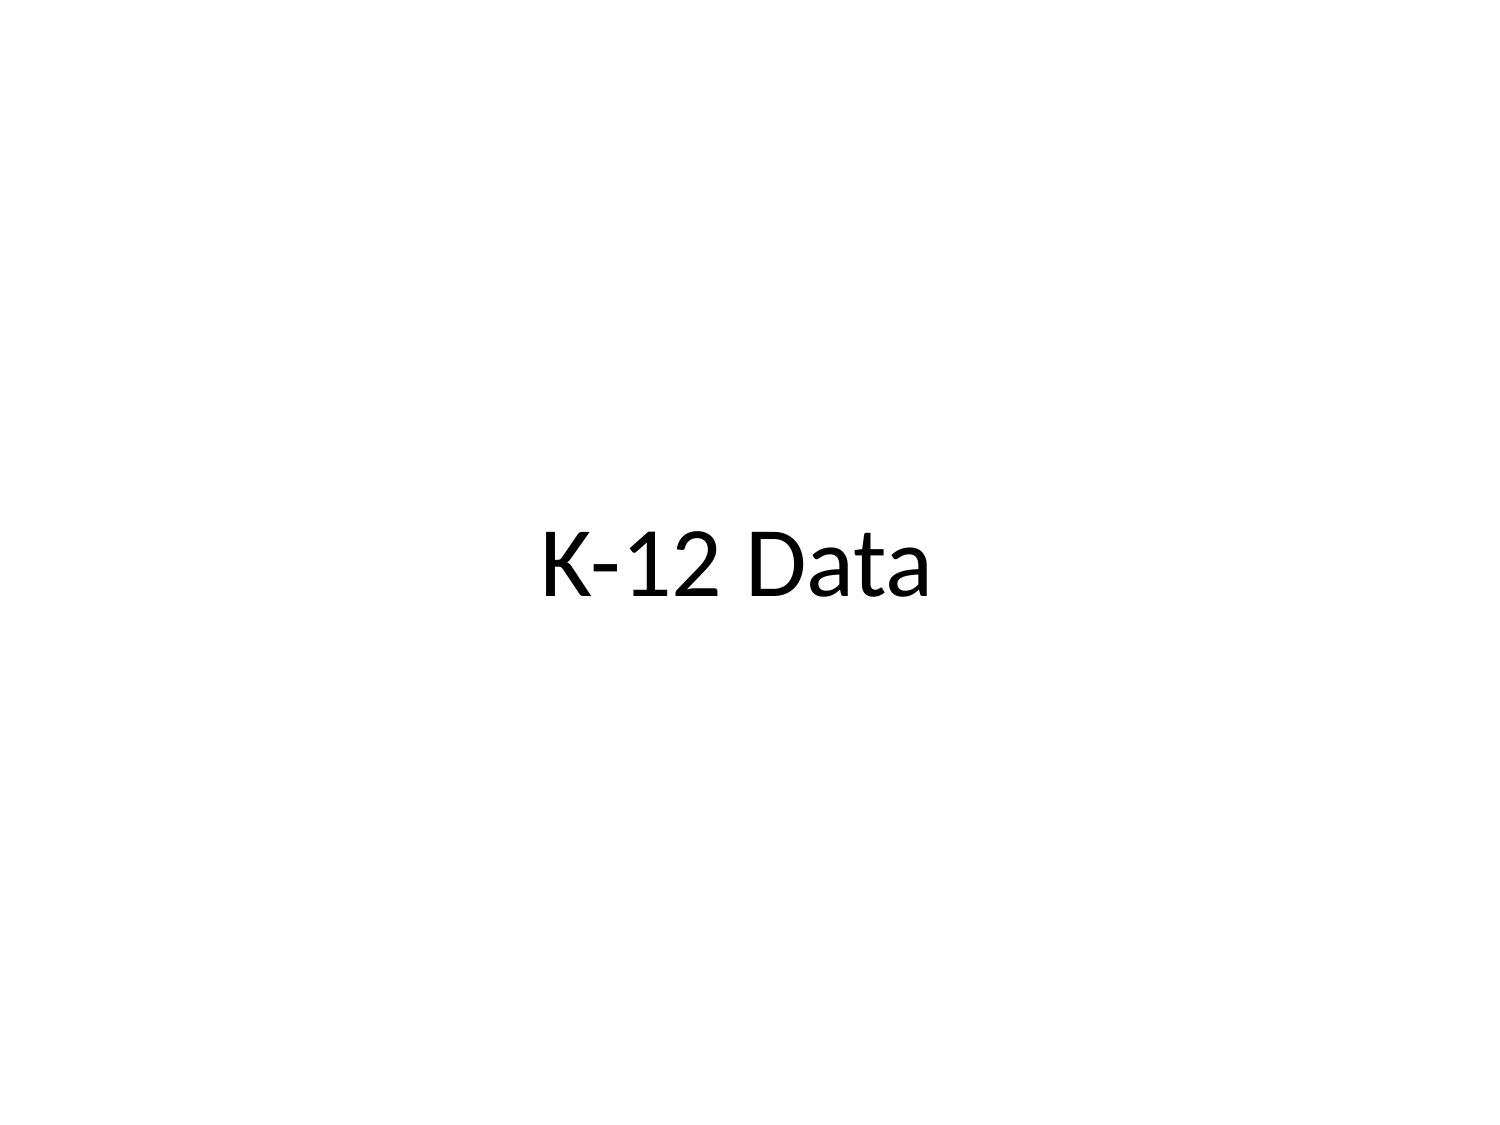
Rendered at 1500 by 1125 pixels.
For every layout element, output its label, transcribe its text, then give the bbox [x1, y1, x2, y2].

title K-12 Data [99, 262, 1376, 851]
text_box [54, 207, 1446, 721]
